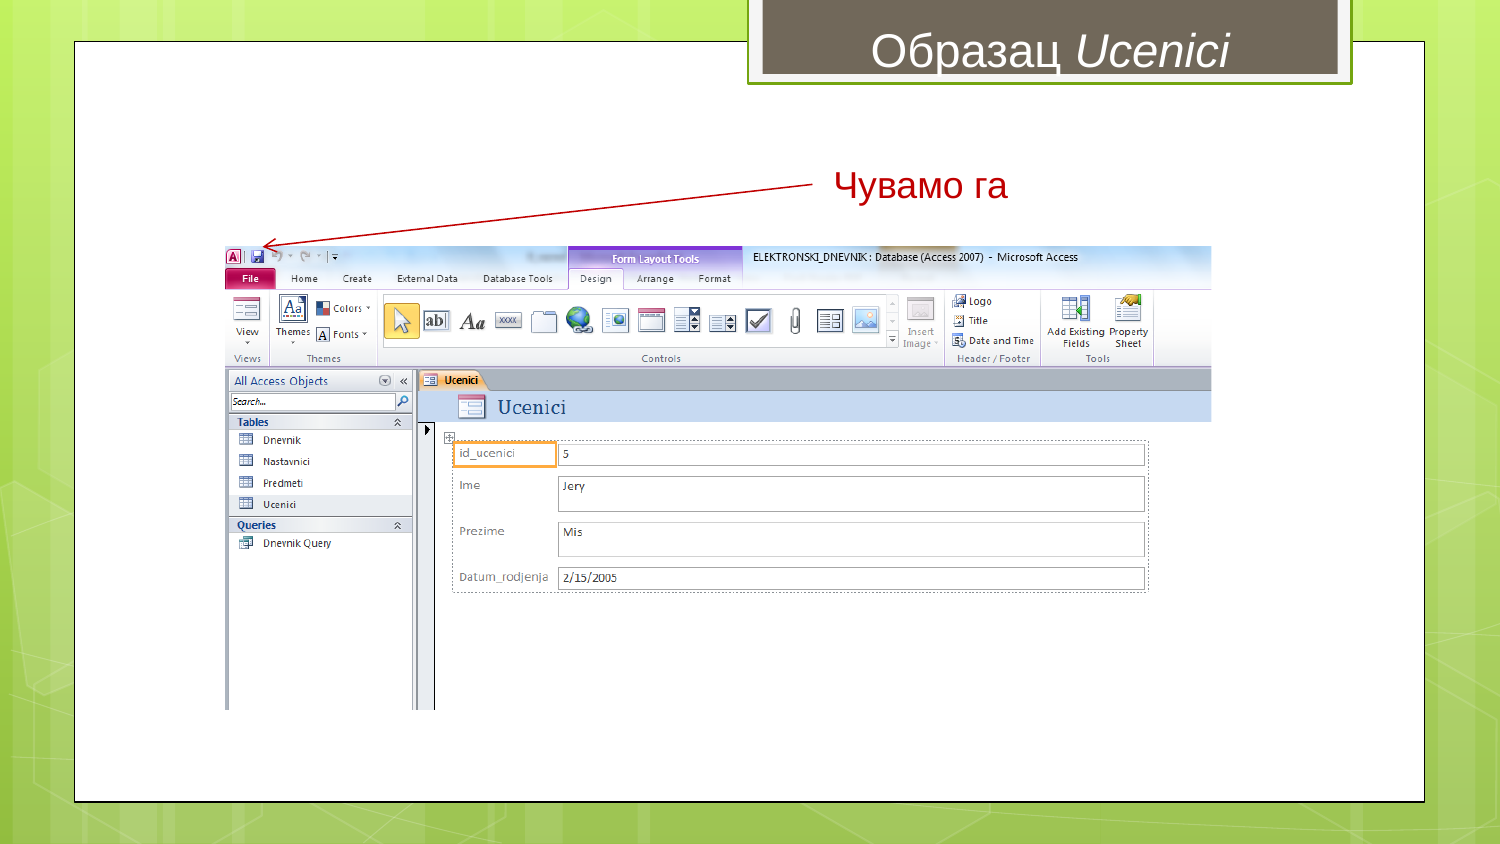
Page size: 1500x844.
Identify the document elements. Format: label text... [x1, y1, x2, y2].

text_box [262, 184, 813, 247]
text_box Чувамо га [818, 154, 1023, 214]
picture [224, 246, 1212, 710]
title Образац Ucenici [762, 12, 1338, 85]
